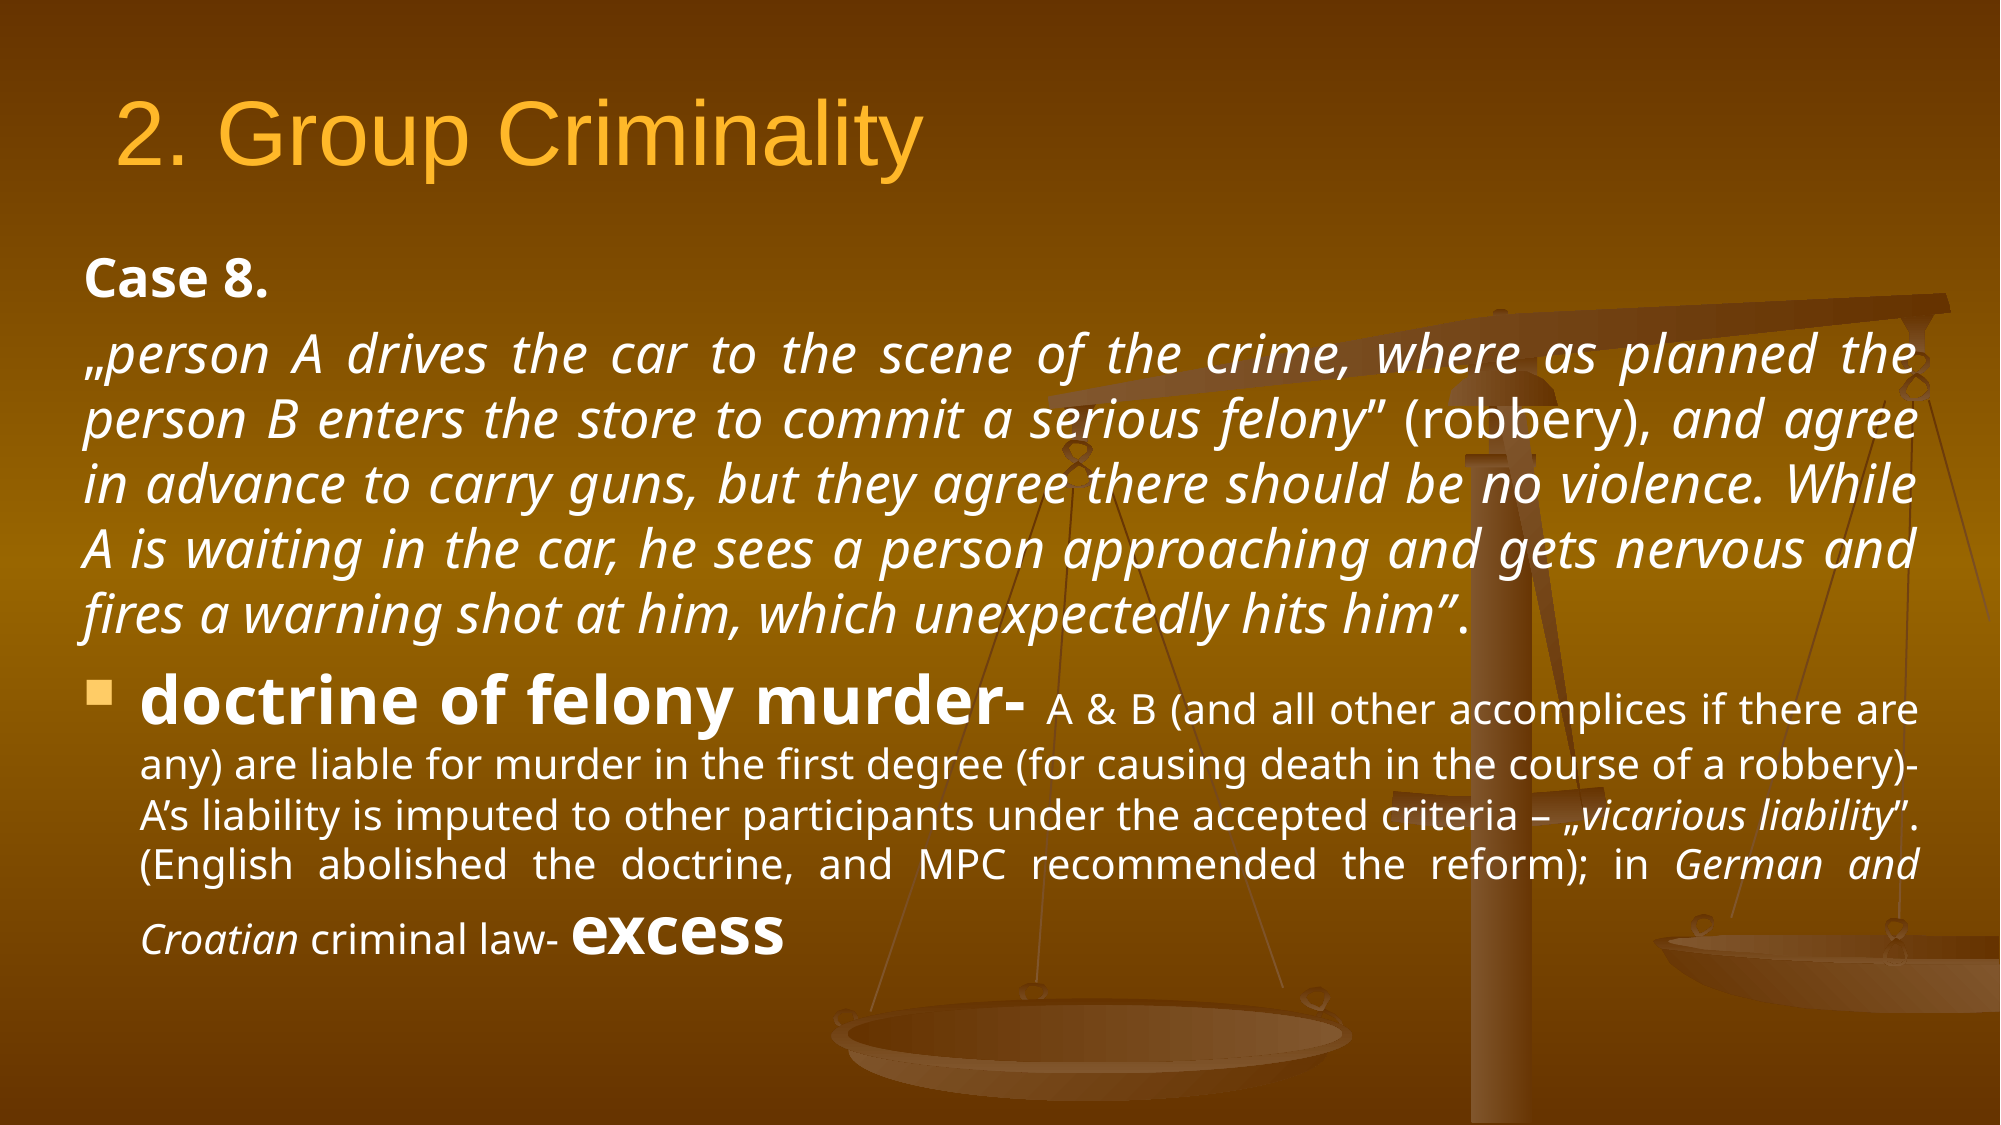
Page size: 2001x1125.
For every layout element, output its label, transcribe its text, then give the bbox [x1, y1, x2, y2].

title 2. Group Criminality [99, 45, 1901, 212]
list Case 8. „person A drives the car to the scene of the crime, where as planned the person B enters the store to commit a serious felony” (robbery), and agree in advance to carry guns, but they agree there should be no violence. While A is waiting in the car, he sees a person approaching and gets nervous and fires a warning shot at him, which unexpectedly hits him”. doctrine of felony murder- A & B (and all other accomplices if there are any) are liable for murder in the first degree (for causing death in the course of a robbery)- A’s liability is imputed to other participants under the accepted criteria – „vicarious liability”. (English abolished the doctrine, and MPC recommended the reform); in German and Croatian criminal law- excess [67, 235, 1936, 1058]
